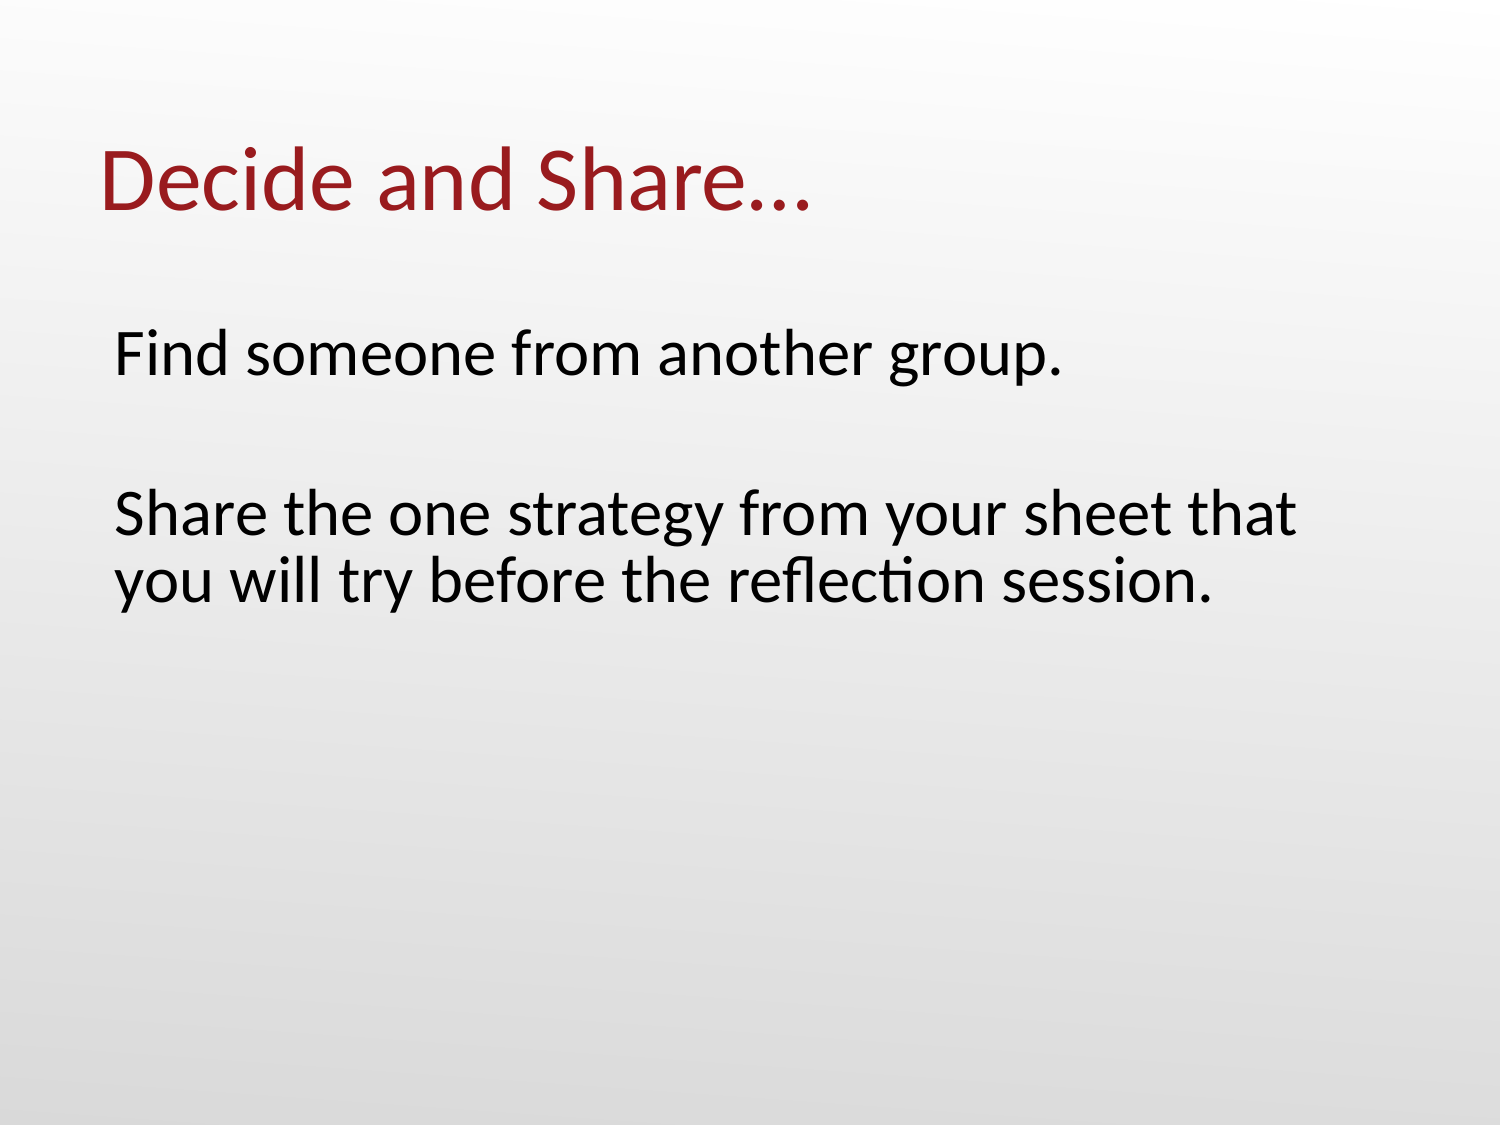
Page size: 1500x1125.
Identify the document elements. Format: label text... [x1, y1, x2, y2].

list Find someone from another group. Share the one strategy from your sheet that you will try before the reflection session. [99, 317, 1425, 1038]
title Decide and Share… [99, 92, 1425, 234]
